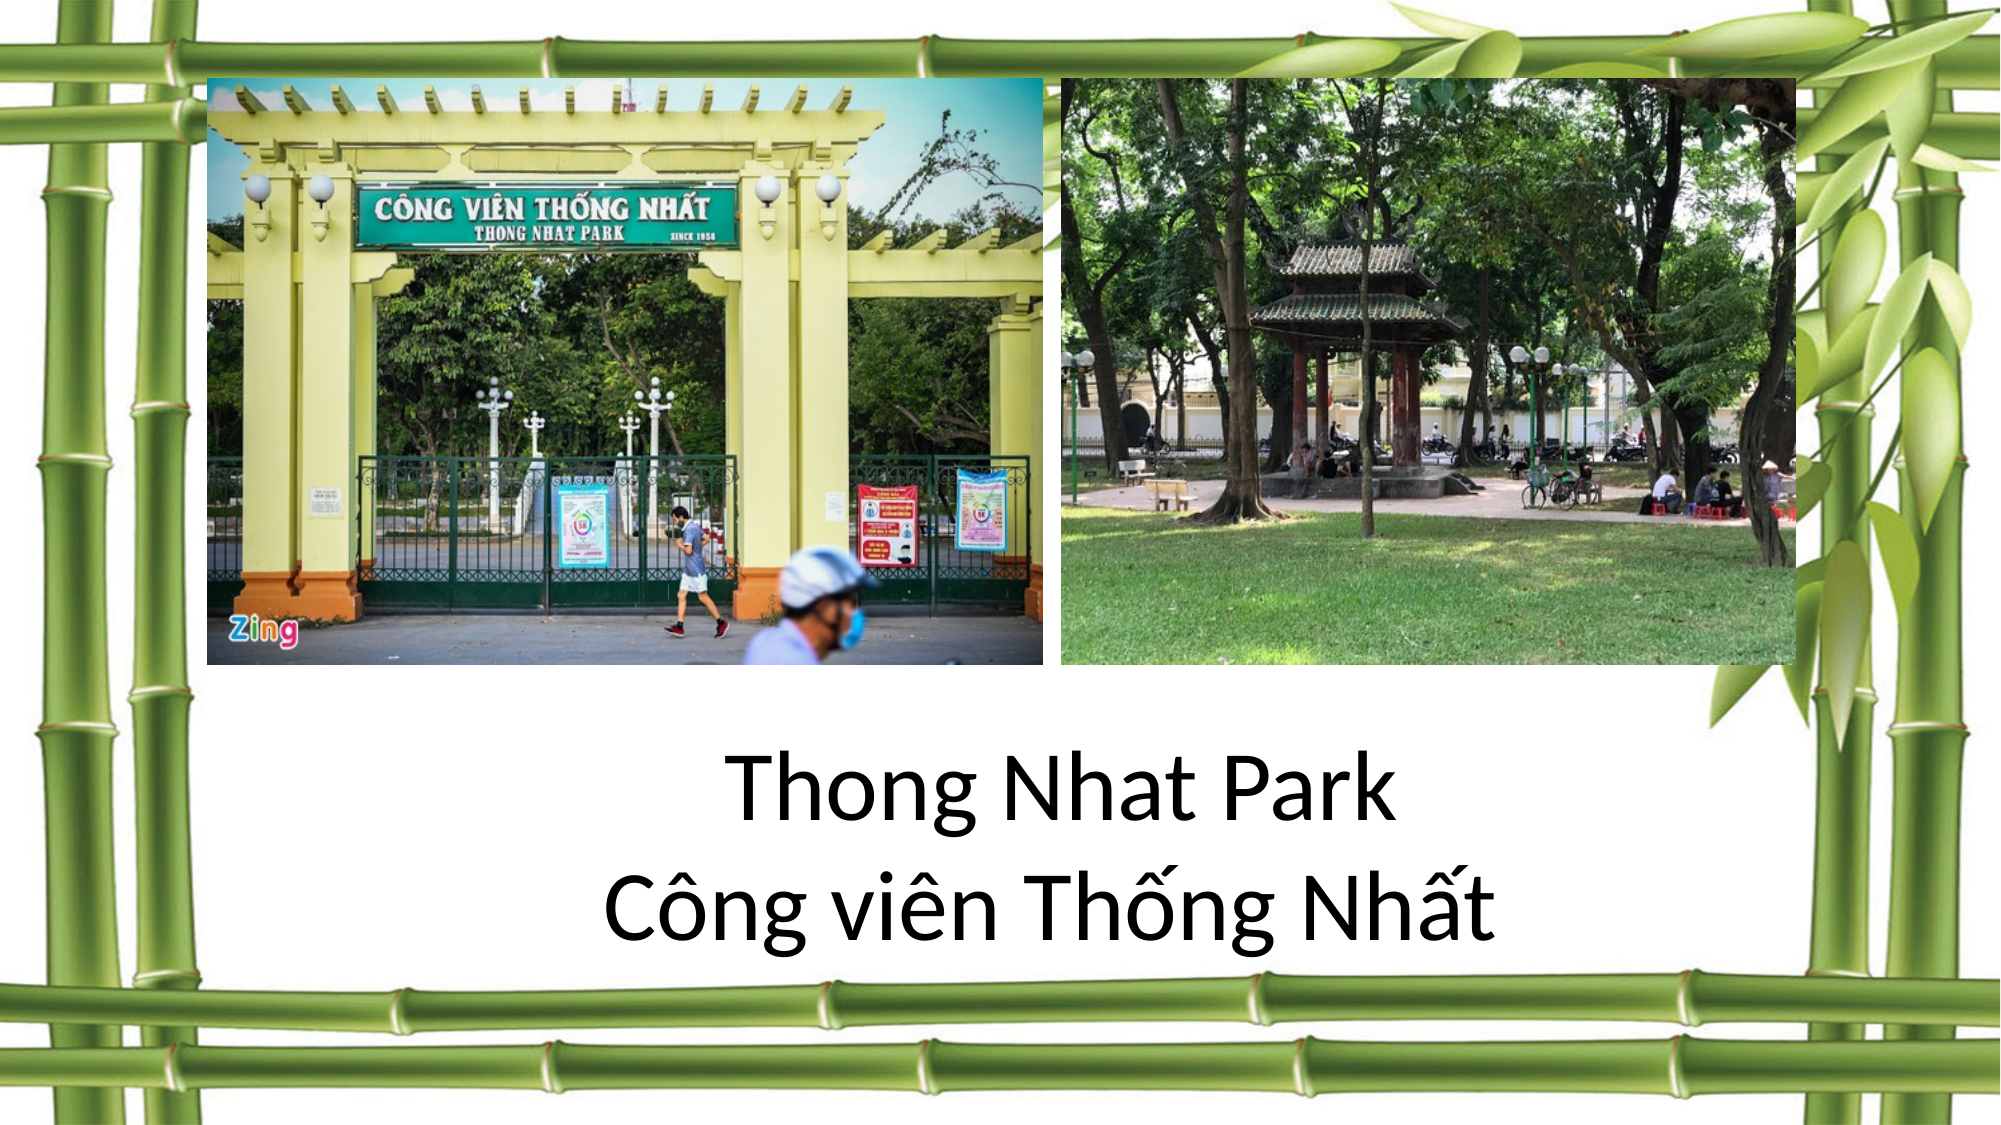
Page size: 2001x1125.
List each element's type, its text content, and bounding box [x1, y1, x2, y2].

picture [0, 0, 2001, 1125]
text_box Thong Nhat Park Công viên Thống Nhất [259, 713, 1864, 968]
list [207, 78, 1043, 665]
